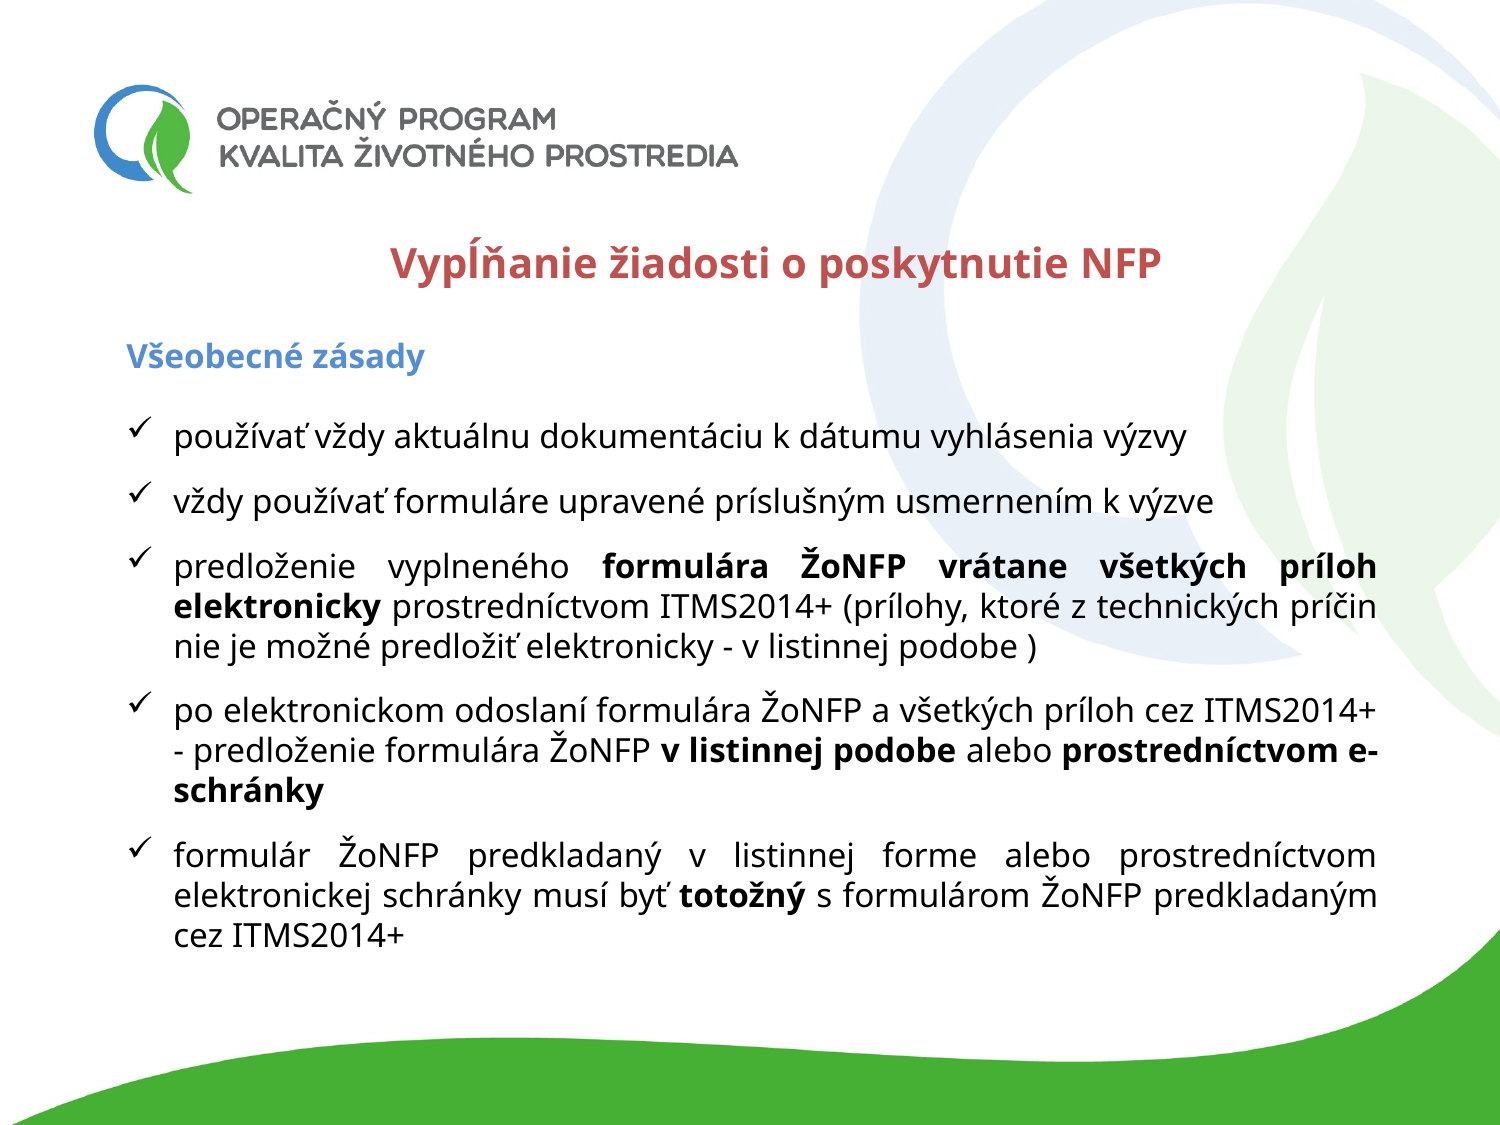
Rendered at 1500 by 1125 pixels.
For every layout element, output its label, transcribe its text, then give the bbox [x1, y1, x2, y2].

text_box Všeobecné zásady používať vždy aktuálnu dokumentáciu k dátumu vyhlásenia výzvy vždy používať formuláre upravené príslušným usmernením k výzve predloženie vyplneného formulára ŽoNFP vrátane všetkých príloh elektronicky prostredníctvom ITMS2014+ (prílohy, ktoré z technických príčin nie je možné predložiť elektronicky - v listinnej podobe ) po elektronickom odoslaní formulára ŽoNFP a všetkých príloh cez ITMS2014+ - predloženie formulára ŽoNFP v listinnej podobe alebo prostredníctvom e-schránky formulár ŽoNFP predkladaný v listinnej forme alebo prostredníctvom elektronickej schránky musí byť totožný s formulárom ŽoNFP predkladaným cez ITMS2014+ [100, 327, 1394, 887]
text_box Vypĺňanie žiadosti o poskytnutie NFP [121, 229, 803, 295]
picture [808, 0, 1500, 783]
picture [86, 77, 739, 197]
picture [0, 888, 1500, 1125]
